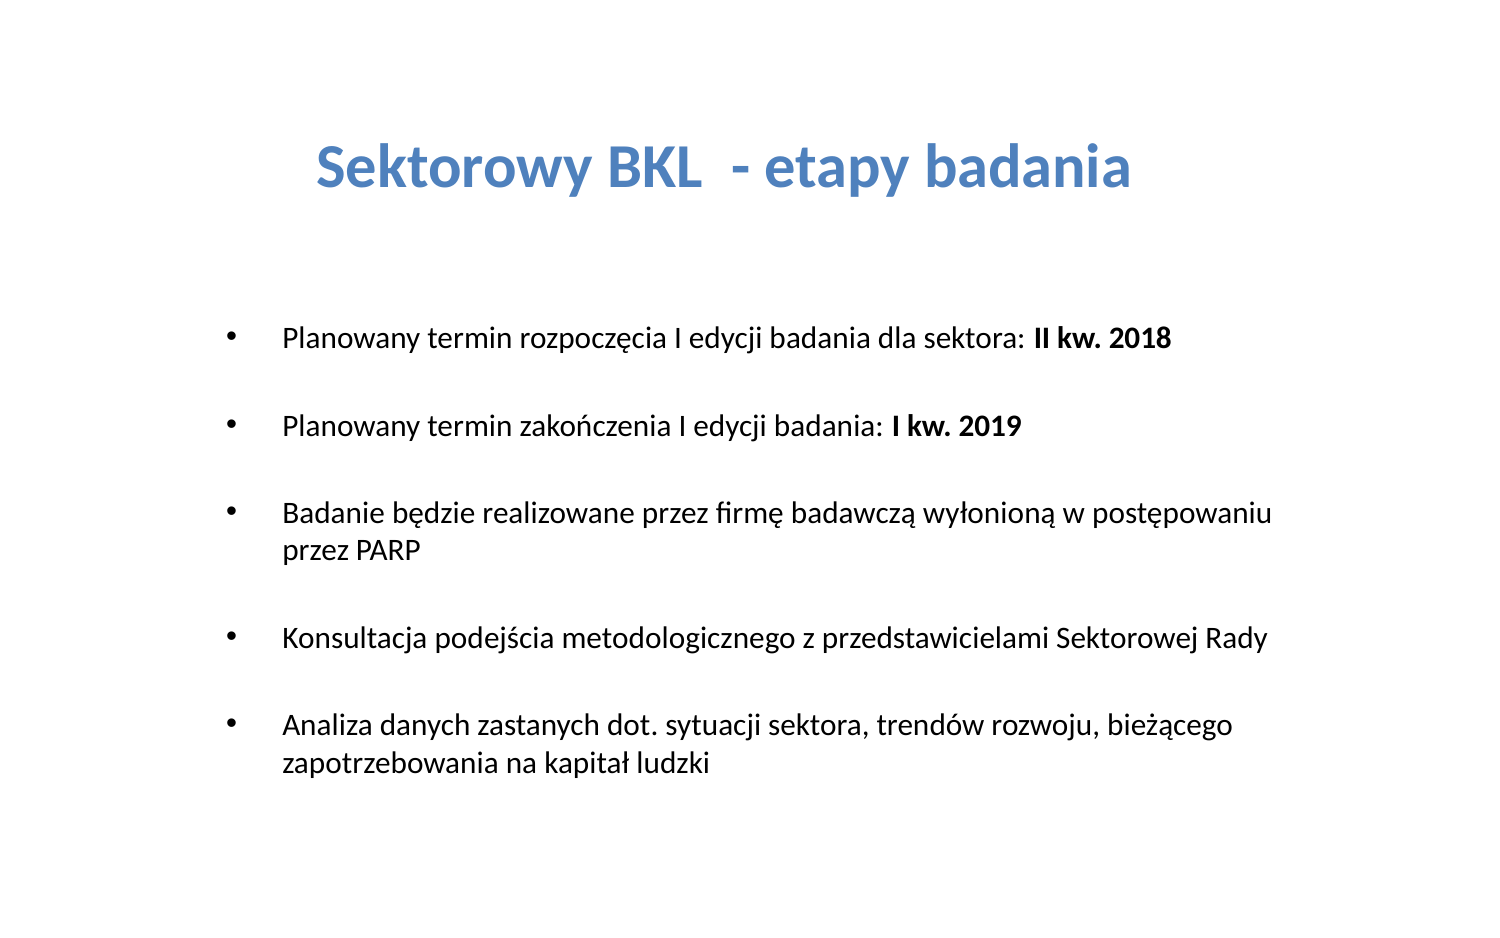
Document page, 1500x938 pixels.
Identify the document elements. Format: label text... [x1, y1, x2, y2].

title Sektorowy BKL - etapy badania [160, 98, 1289, 226]
list Planowany termin rozpoczęcia I edycji badania dla sektora: II kw. 2018 Planowany termin zakończenia I edycji badania: I kw. 2019 Badanie będzie realizowane przez firmę badawczą wyłonioną w postępowaniu przez PARP Konsultacja podejścia metodologicznego z przedstawicielami Sektorowej Rady Analiza danych zastanych dot. sytuacji sektora, trendów rozwoju, bieżącego zapotrzebowania na kapitał ludzki [210, 258, 1289, 810]
